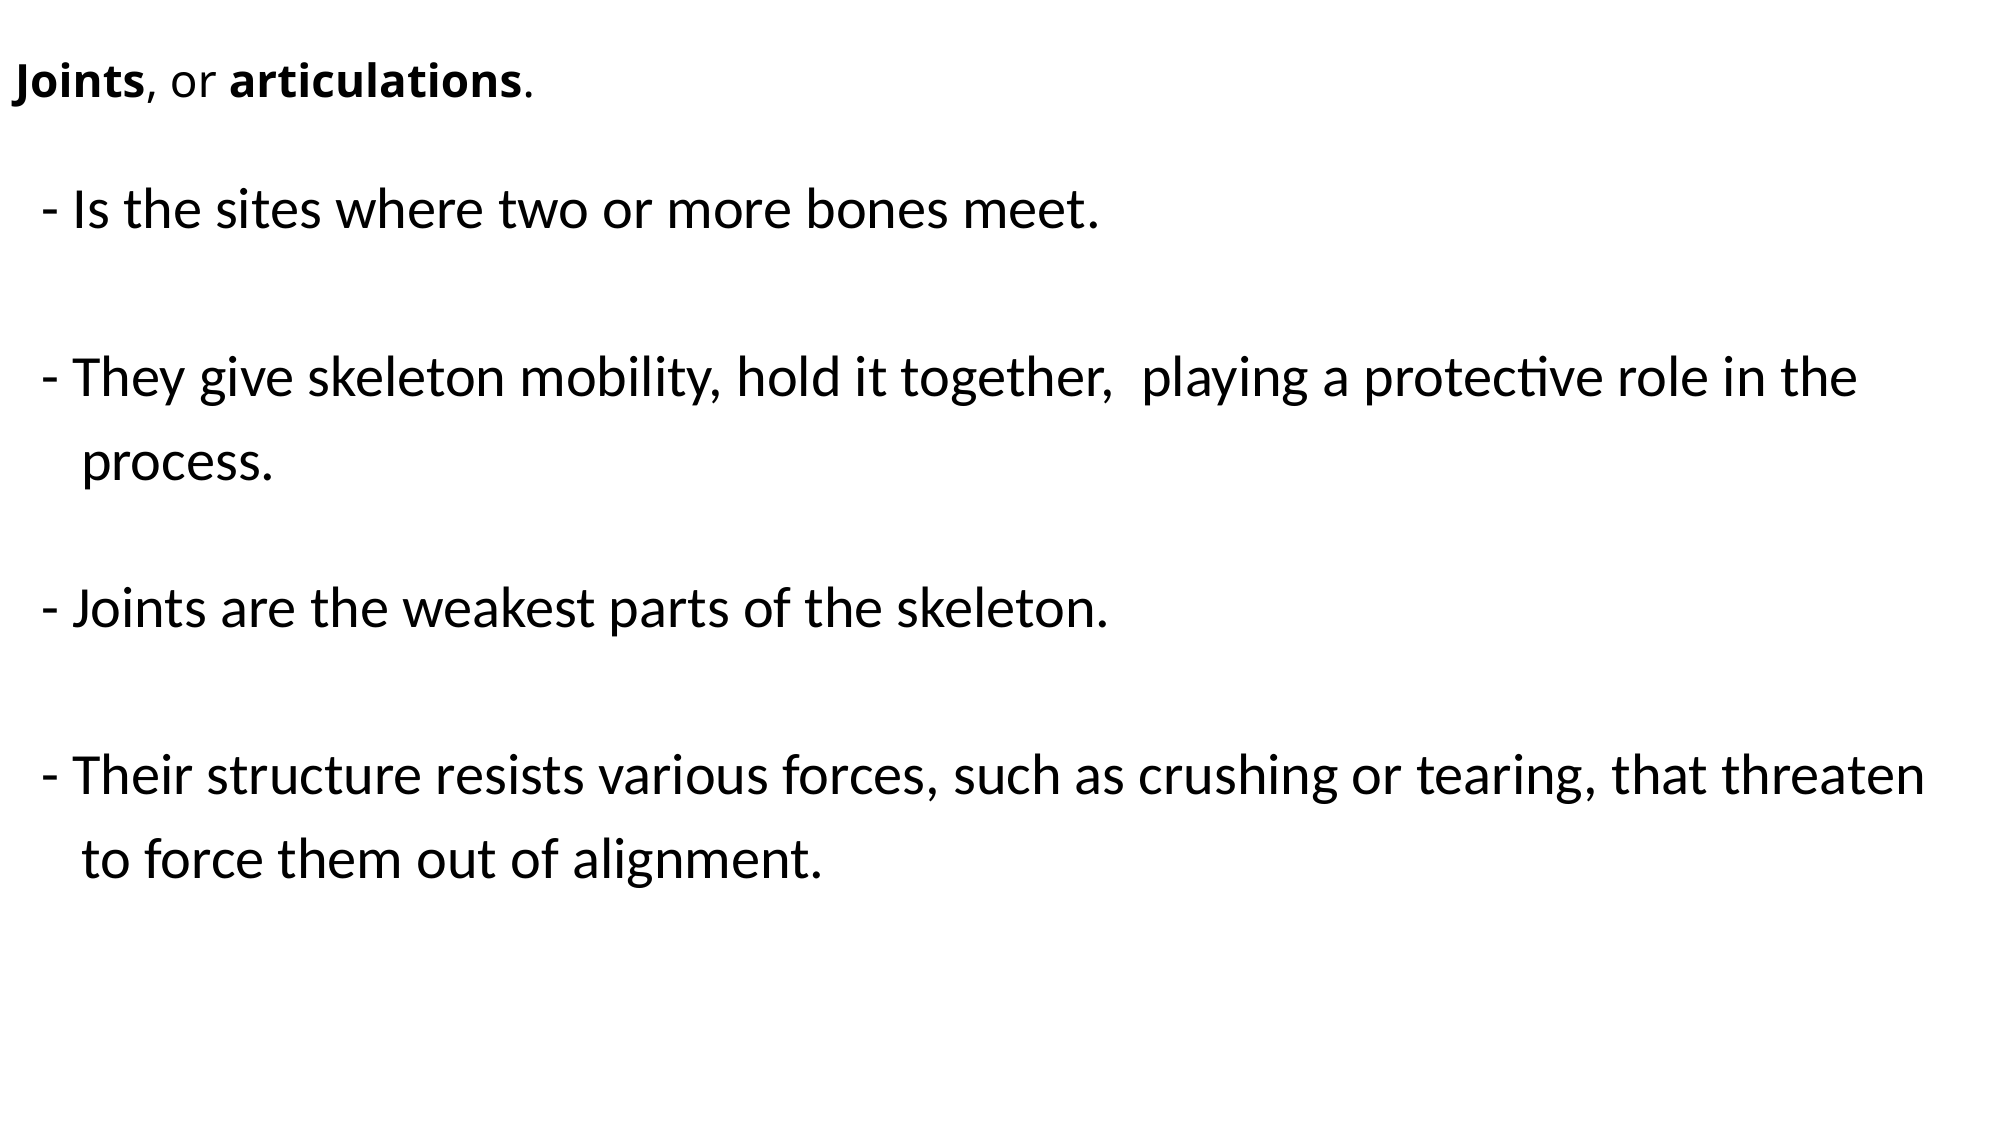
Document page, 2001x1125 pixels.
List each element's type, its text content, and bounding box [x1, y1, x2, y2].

list - Is the sites where two or more bones meet. - They give skeleton mobility, hold it together, playing a protective role in the process. - Joints are the weakest parts of the skeleton. - Their structure resists various forces, such as crushing or tearing, that threaten to force them out of alignment. [0, 171, 2000, 1125]
title Joints, or articulations. [0, 0, 1863, 171]
